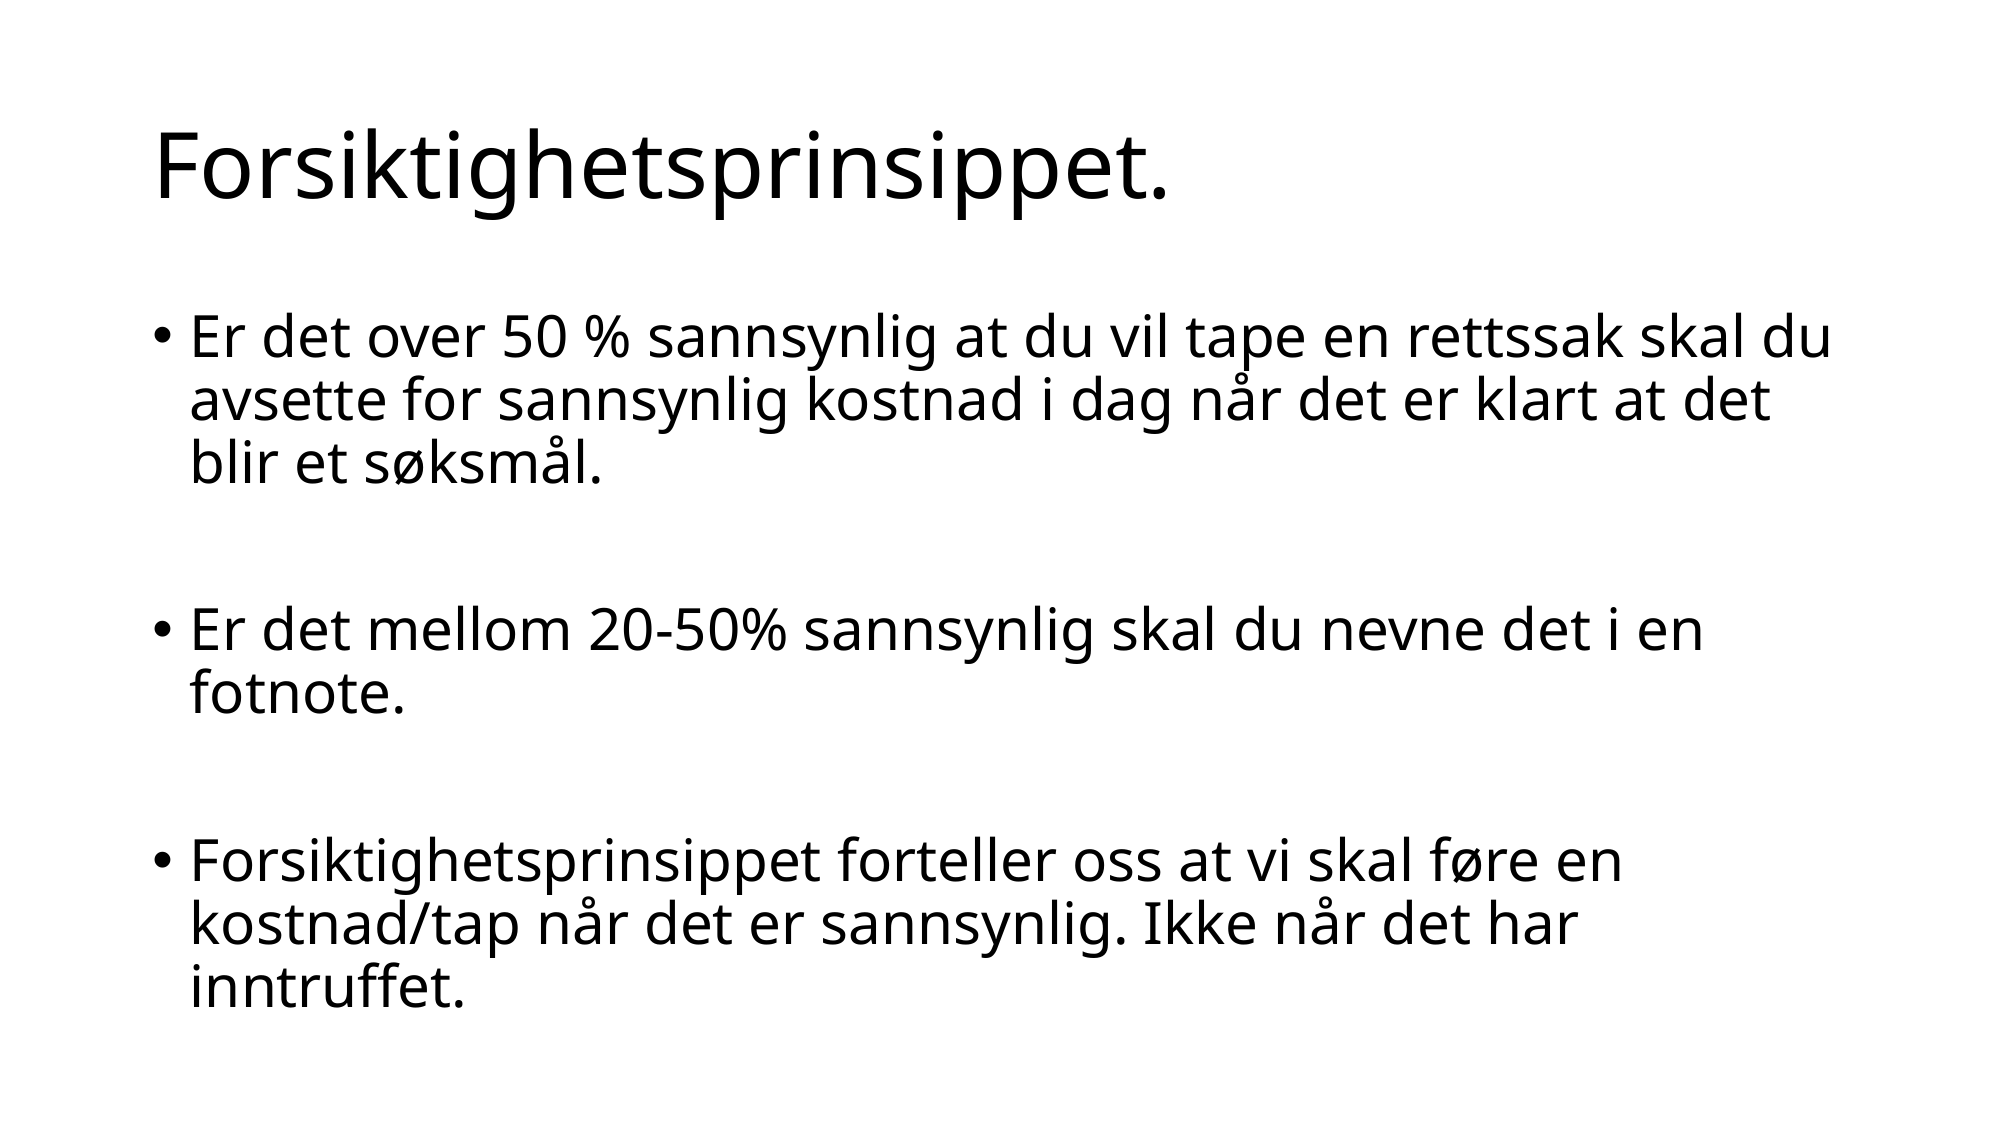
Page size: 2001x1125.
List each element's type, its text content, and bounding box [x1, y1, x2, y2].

list Er det over 50 % sannsynlig at du vil tape en rettssak skal du avsette for sannsynlig kostnad i dag når det er klart at det blir et søksmål. Er det mellom 20-50% sannsynlig skal du nevne det i en fotnote. Forsiktighetsprinsippet forteller oss at vi skal føre en kostnad/tap når det er sannsynlig. Ikke når det har inntruffet. [137, 299, 1863, 1014]
title Forsiktighetsprinsippet. [137, 59, 1863, 278]
